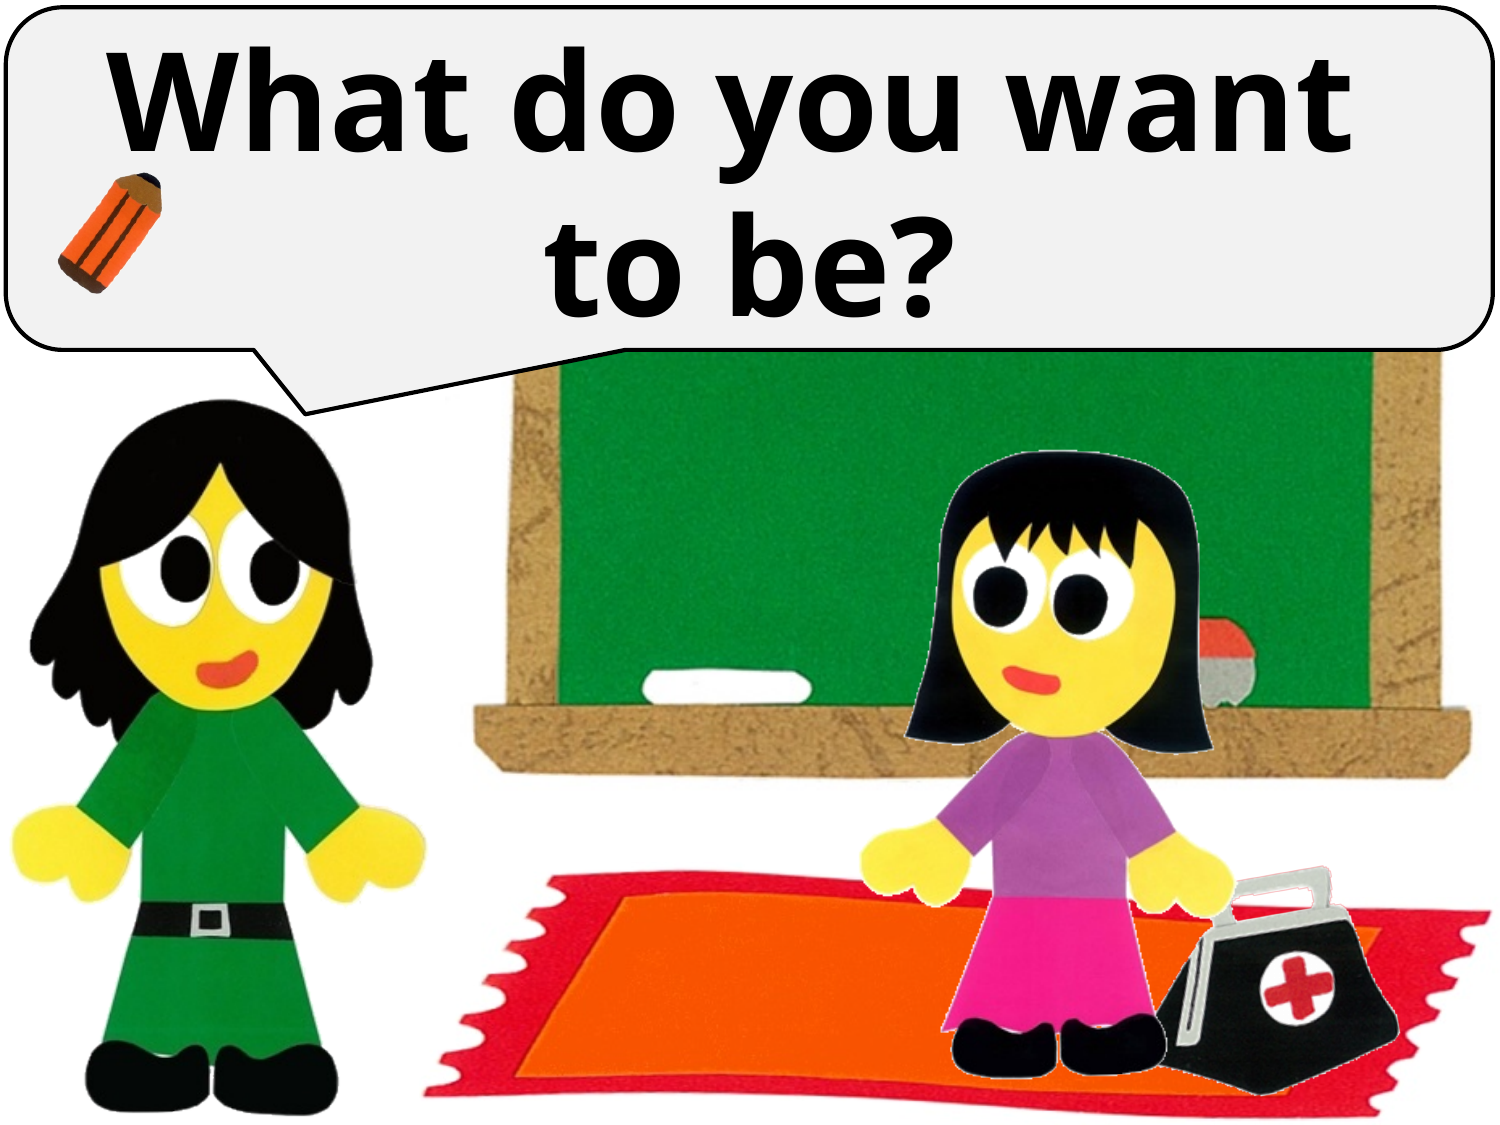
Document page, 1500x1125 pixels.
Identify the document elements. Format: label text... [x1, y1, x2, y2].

text_box What do you want to be? [3, 5, 1495, 355]
picture [0, 184, 1500, 1125]
picture [41, 149, 187, 308]
